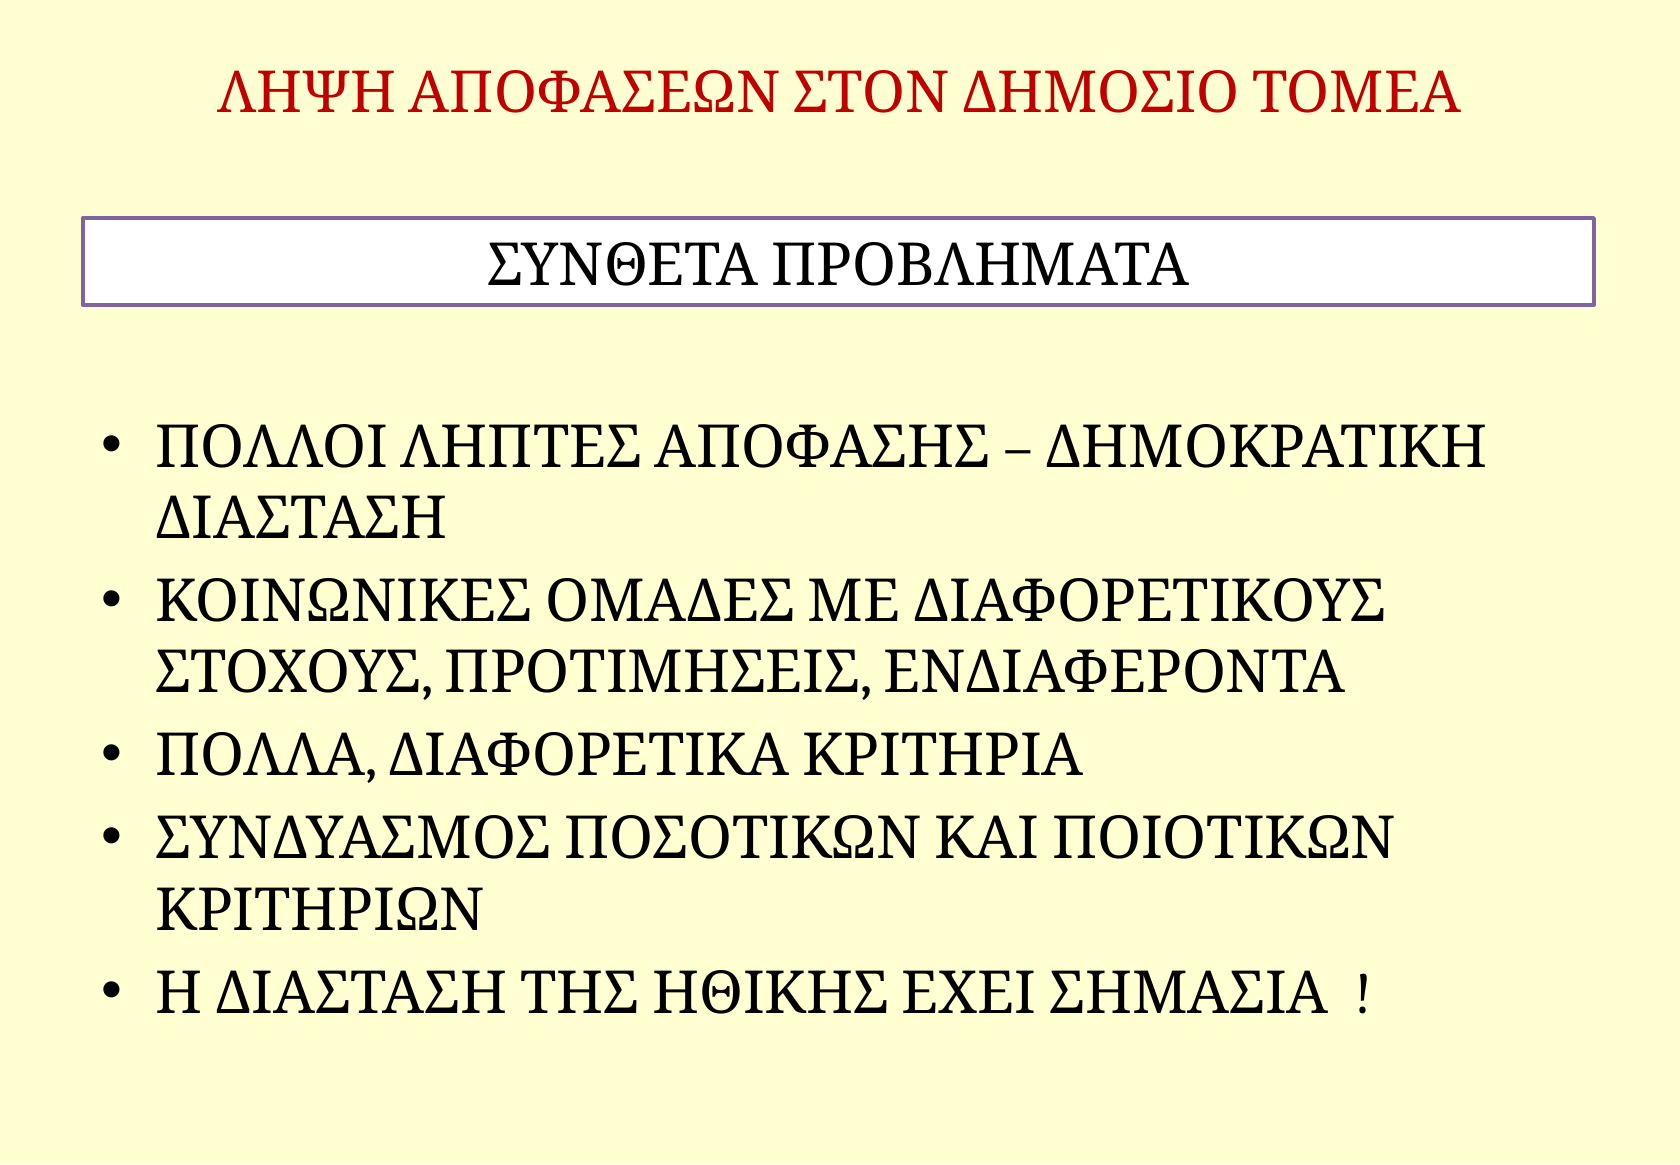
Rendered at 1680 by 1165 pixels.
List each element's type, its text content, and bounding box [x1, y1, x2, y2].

text_box ΣΥΝΘΕΤΑ ΠΡΟΒΛΗΜΑΤΑ [82, 218, 1594, 305]
title ΛΗΨΗ ΑΠΟΦΑΣΕΩΝ ΣΤΟΝ ΔΗΜΟΣΙΟ ΤΟΜΕΑ [83, 46, 1596, 132]
list ΠΟΛΛΟΙ ΛΗΠΤΕΣ ΑΠΟΦΑΣΗΣ – ΔΗΜΟΚΡΑΤΙΚΗ ΔΙΑΣΤΑΣΗ ΚΟΙΝΩΝΙΚΕΣ ΟΜΑΔΕΣ ΜΕ ΔΙΑΦΟΡΕΤΙΚΟΥΣ ΣΤΟΧΟΥΣ, ΠΡΟΤΙΜΗΣΕΙΣ, ΕΝΔΙΑΦΕΡΟΝΤΑ ΠΟΛΛΑ, ΔΙΑΦΟΡΕΤΙΚΑ ΚΡΙΤΗΡΙΑ ΣΥΝΔΥΑΣΜΟΣ ΠΟΣΟΤΙΚΩΝ ΚΑΙ ΠΟΙΟΤΙΚΩΝ ΚΡΙΤΗΡΙΩΝ Η ΔΙΑΣΤΑΣΗ ΤΗΣ ΗΘΙΚΗΣ ΕΧΕΙ ΣΗΜΑΣΙΑ ! [86, 400, 1598, 1033]
